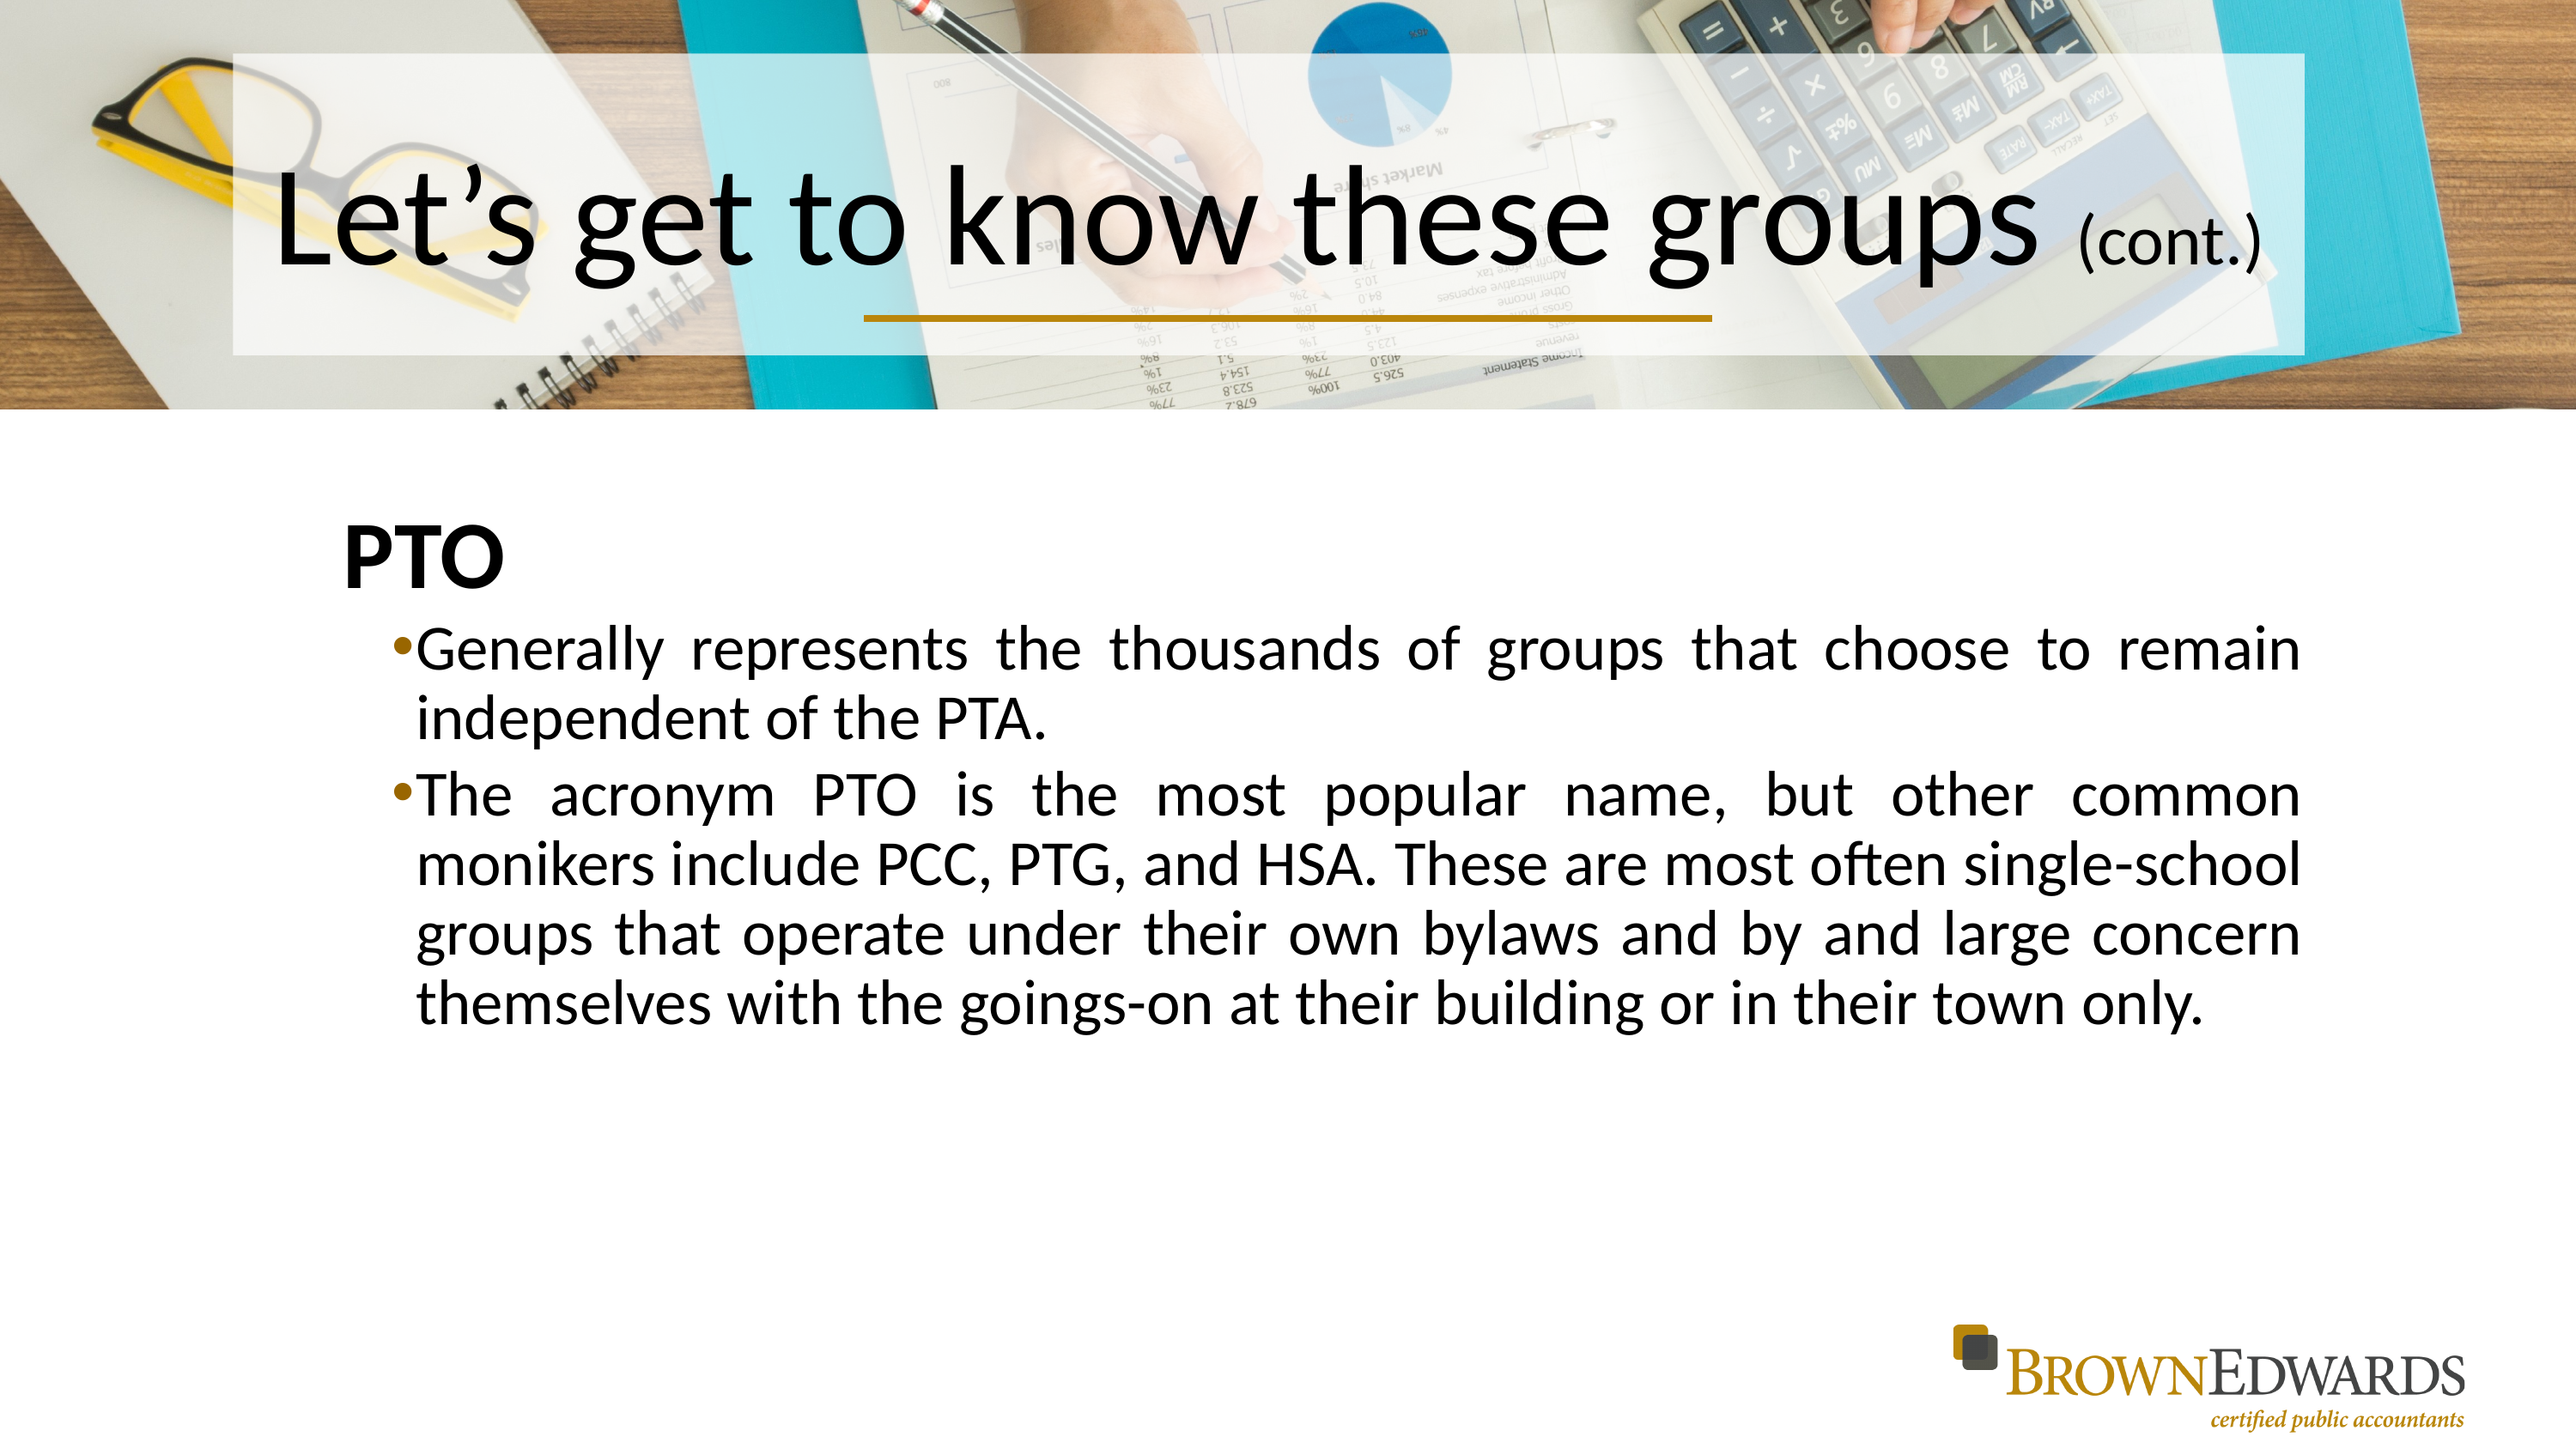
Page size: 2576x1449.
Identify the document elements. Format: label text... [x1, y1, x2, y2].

title Let’s get to know these groups (cont.) [233, 120, 2305, 365]
text_box [1953, 1325, 2465, 1433]
text_box PTO Generally represents the thousands of groups that choose to remain independent of the PTA. The acronym PTO is the most popular name, but other common monikers include PCC, PTG, and HSA. These are most often single-school groups that operate under their own bylaws and by and large concern themselves with the goings-on at their building or in their town only. [343, 476, 2305, 1198]
text_box [0, 0, 2576, 409]
text_box [233, 53, 2305, 120]
